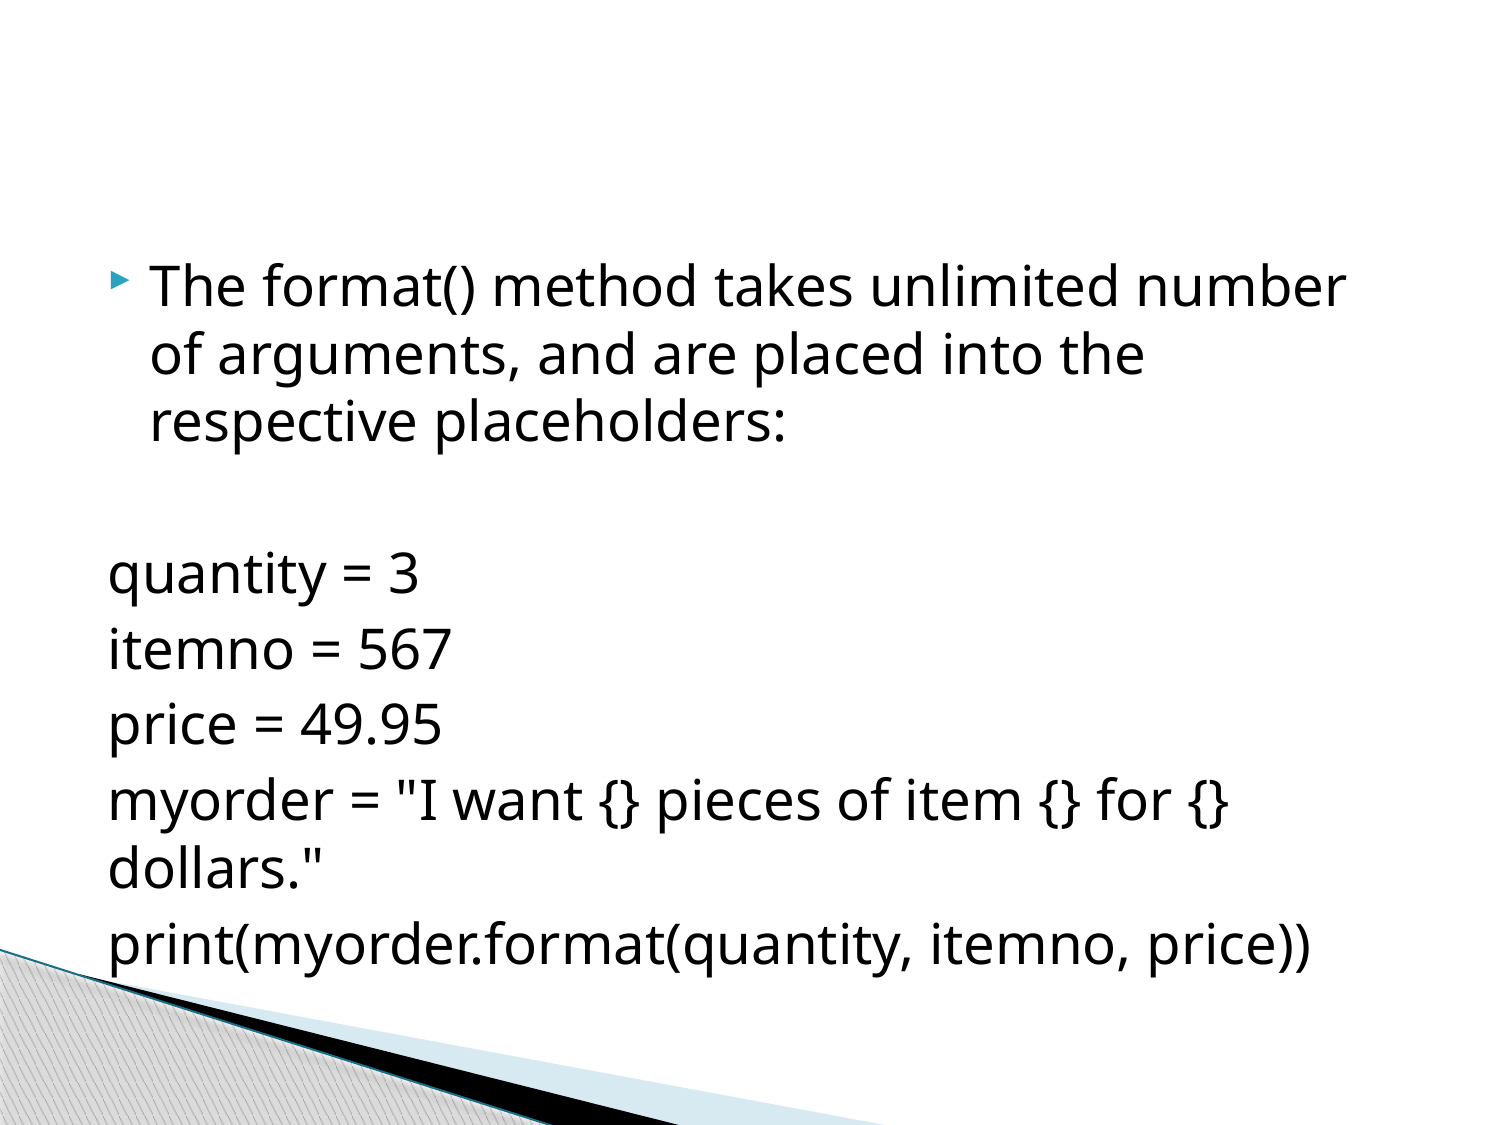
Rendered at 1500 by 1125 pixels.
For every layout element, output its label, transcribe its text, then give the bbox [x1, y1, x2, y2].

list The format() method takes unlimited number of arguments, and are placed into the respective placeholders: quantity = 3 itemno = 567 price = 49.95 myorder = "I want {} pieces of item {} for {} dollars." print(myorder.format(quantity, itemno, price)) [75, 243, 1425, 986]
